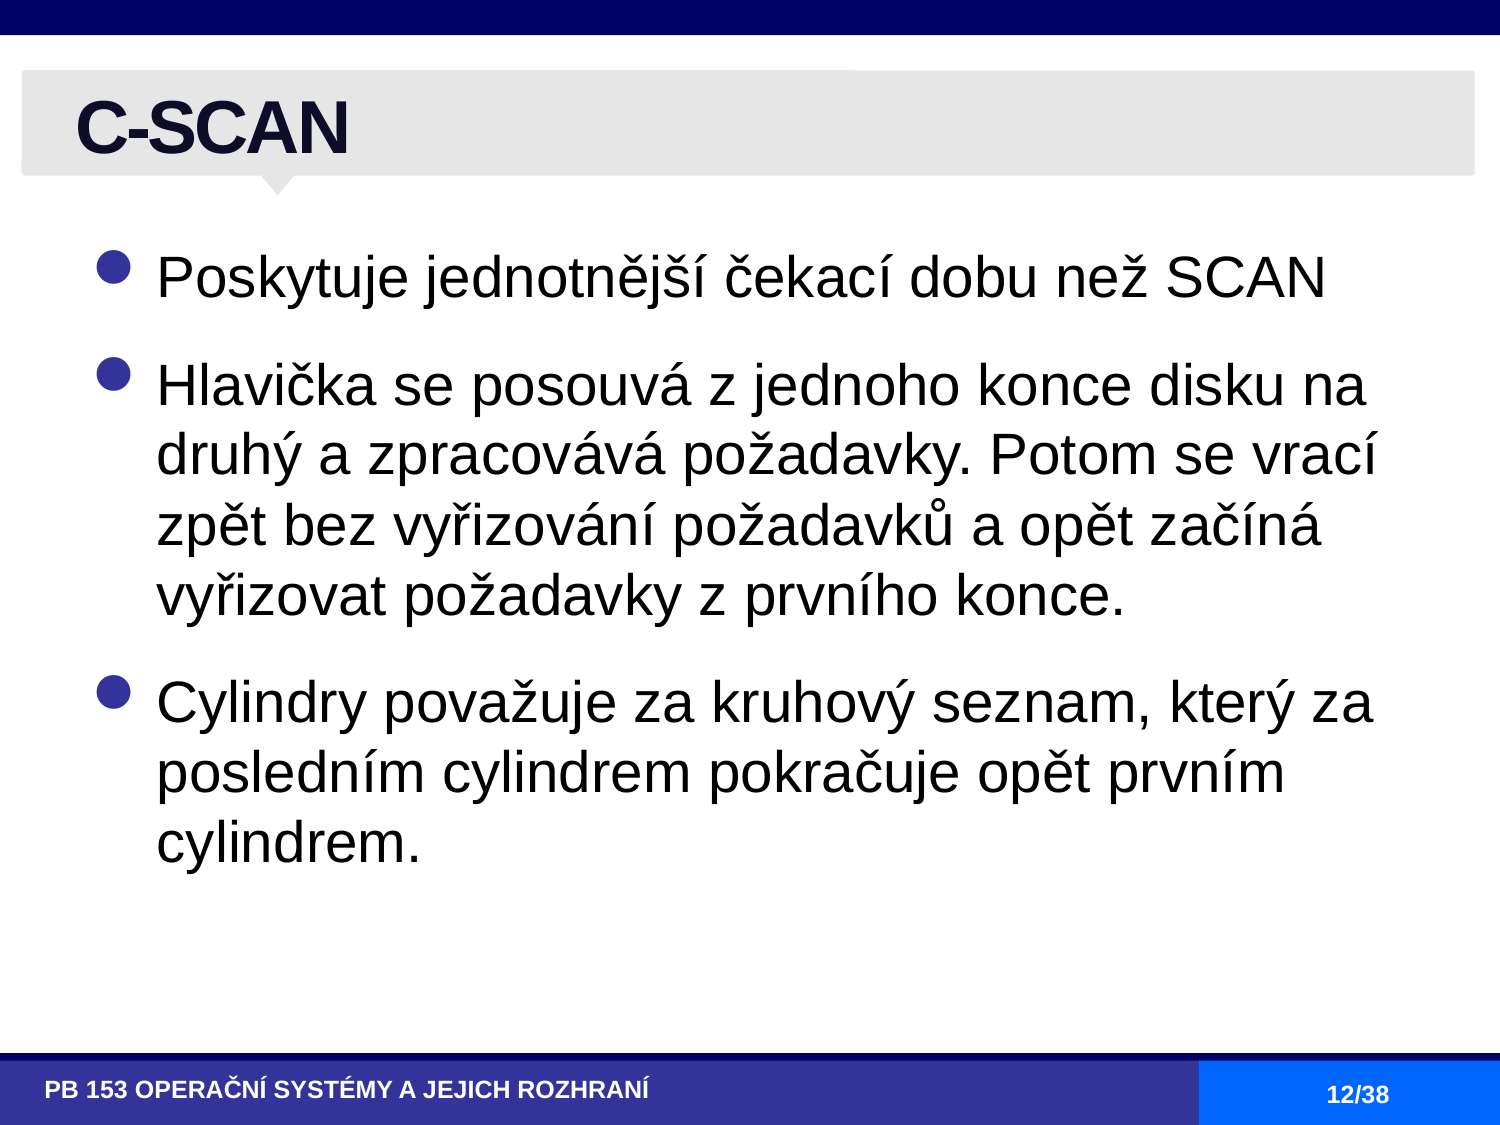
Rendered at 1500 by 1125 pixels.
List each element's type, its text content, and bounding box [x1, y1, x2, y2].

list Poskytuje jednotnější čekací dobu než SCAN Hlavička se posouvá z jednoho konce disku na druhý a zpracovává požadavky. Potom se vrací zpět bez vyřizování požadavků a opět začíná vyřizovat požadavky z prvního konce. Cylindry považuje za kruhový seznam, který za posledním cylindrem pokračuje opět prvním cylindrem. [76, 231, 1459, 1024]
footer PB 153 OPERAČNÍ SYSTÉMY A JEJICH ROZHRANÍ [29, 1065, 1200, 1125]
title C-SCAN [74, 44, 1471, 209]
